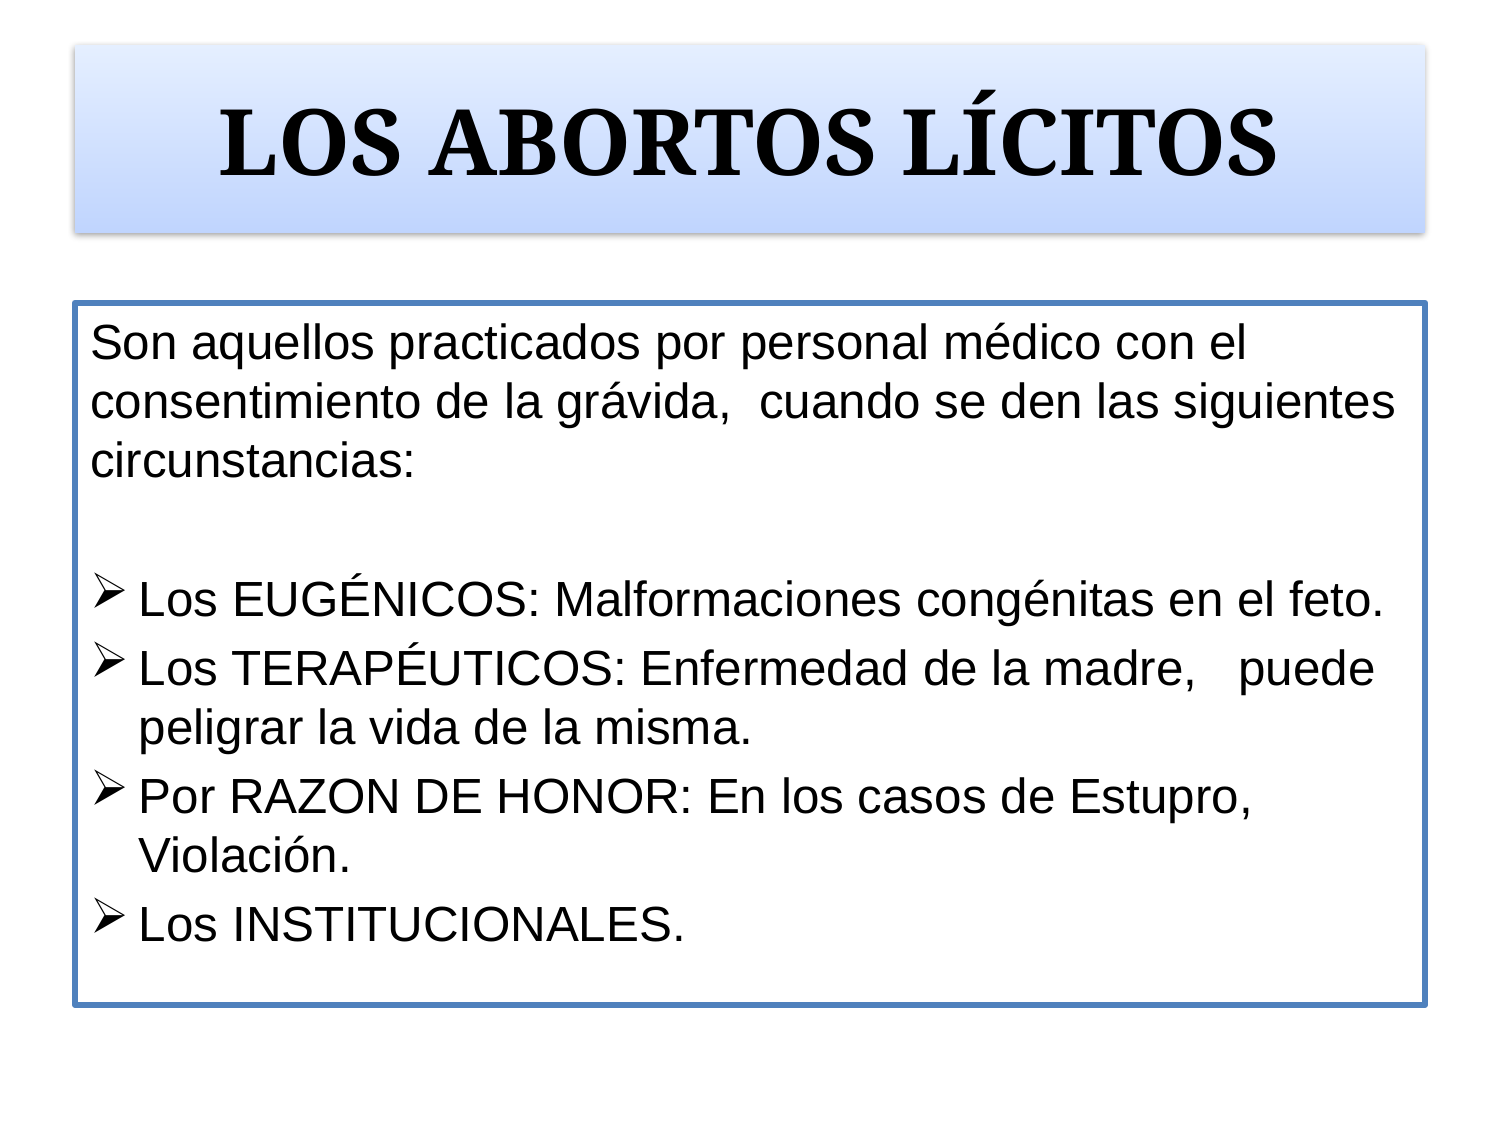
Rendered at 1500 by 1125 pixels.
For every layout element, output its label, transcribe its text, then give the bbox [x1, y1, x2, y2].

title LOS ABORTOS LÍCITOS [74, 44, 1426, 233]
list Son aquellos practicados por personal médico con el consentimiento de la grávida, cuando se den las siguientes circunstancias: Los EUGÉNICOS: Malformaciones congénitas en el feto. Los TERAPÉUTICOS: Enfermedad de la madre, puede peligrar la vida de la misma. Por RAZON DE HONOR: En los casos de Estupro, Violación. Los INSTITUCIONALES. [73, 301, 1427, 1007]
